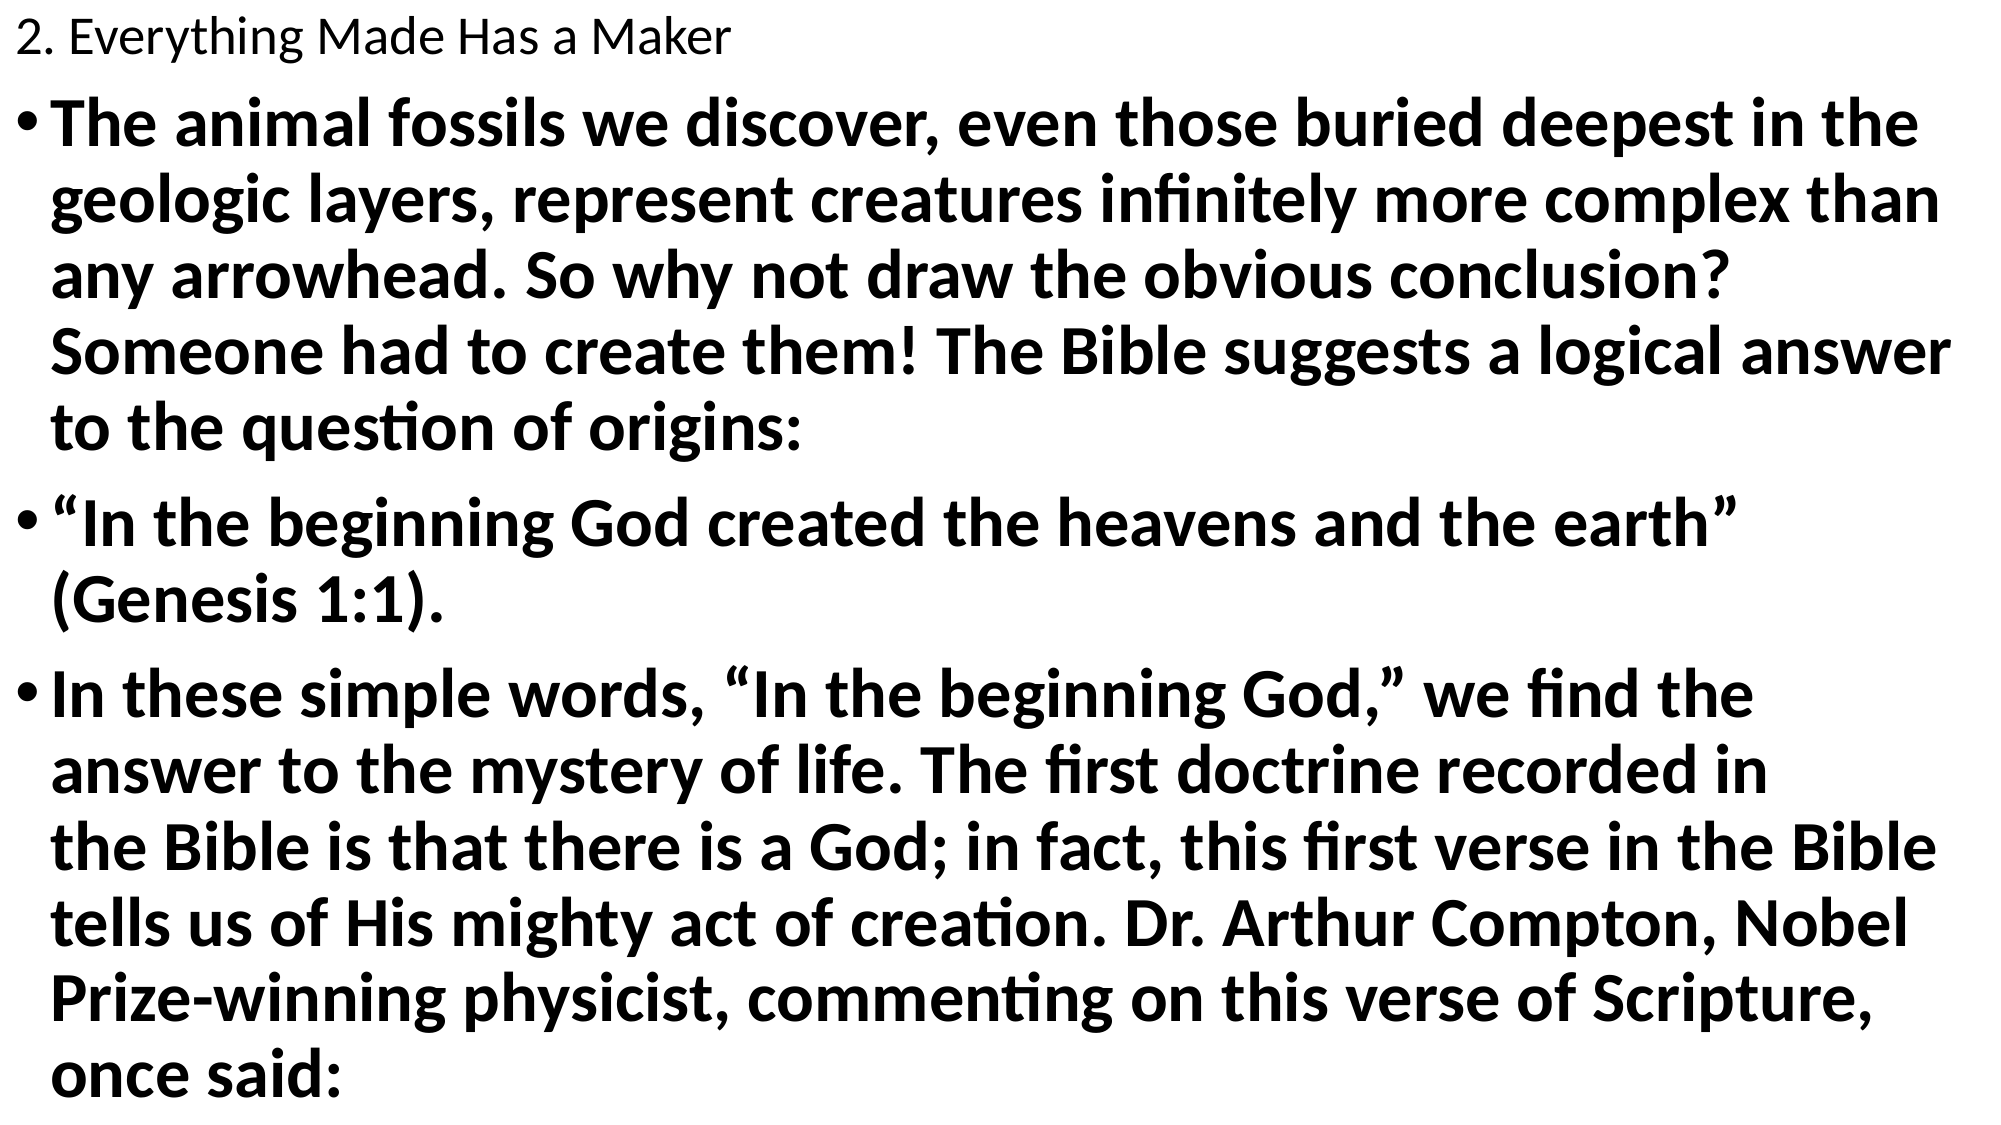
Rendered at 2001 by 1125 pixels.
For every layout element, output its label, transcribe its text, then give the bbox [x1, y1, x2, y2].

list 2. Everything Made Has a Maker The animal fossils we discover, even those buried deepest in the geologic layers, represent creatures infinitely more complex than any arrowhead. So why not draw the obvious conclusion? Someone had to create them! The Bible suggests a logical answer to the question of origins: “In the beginning God created the heavens and the earth” (Genesis 1:1). In these simple words, “In the beginning God,” we find the answer to the mystery of life. The first doctrine recorded in the Bible is that there is a God; in fact, this first verse in the Bible tells us of His mighty act of creation. Dr. Arthur Compton, Nobel Prize-winning physicist, commenting on this verse of Scripture, once said: [0, 0, 2000, 1125]
